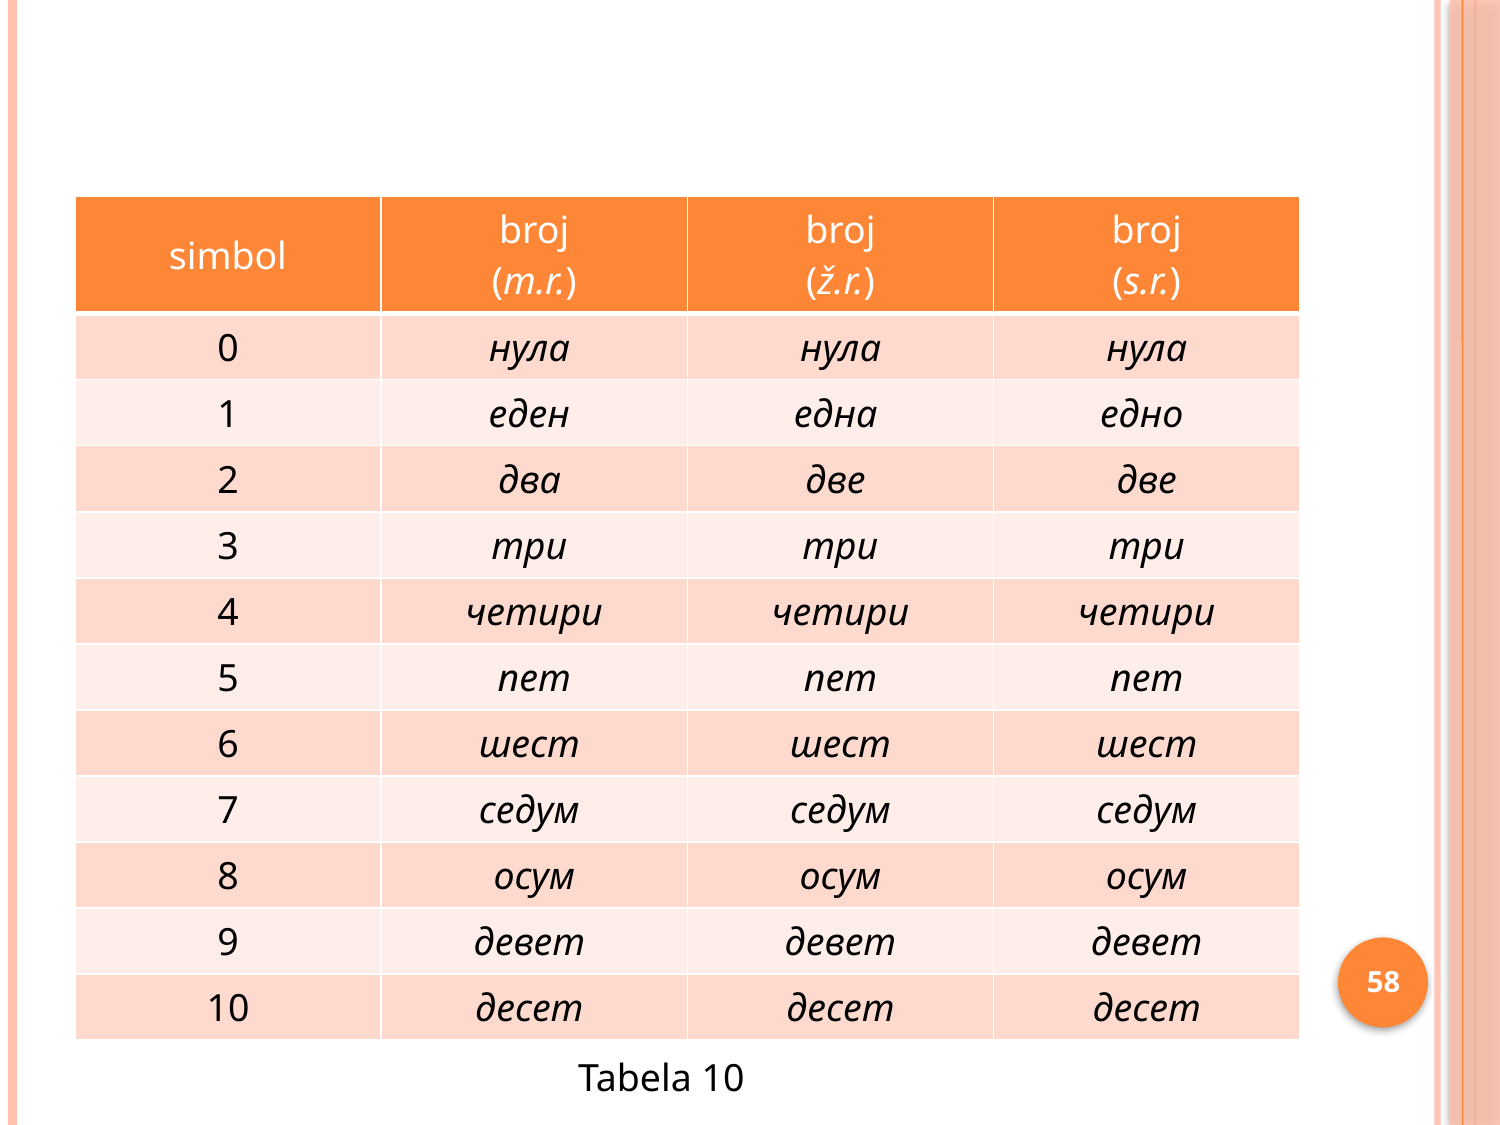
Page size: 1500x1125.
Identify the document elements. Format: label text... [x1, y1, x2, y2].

table_cell две [994, 446, 1299, 511]
table_cell една [688, 380, 993, 445]
table_cell девет [688, 909, 993, 973]
table_cell 2 [76, 446, 380, 511]
table_cell девет [994, 909, 1299, 973]
table_cell 6 [76, 711, 380, 775]
table_cell седум [688, 777, 993, 841]
table_cell четири [382, 579, 687, 643]
table_cell шест [688, 711, 993, 775]
table_cell пет [382, 645, 687, 709]
table_cell 3 [76, 513, 380, 577]
table_cell пет [994, 645, 1299, 709]
table_cell шест [382, 711, 687, 775]
table_cell шест [994, 711, 1299, 775]
table_header broj (m.r.) [382, 197, 687, 311]
table_cell осум [994, 843, 1299, 907]
table_cell три [688, 513, 993, 577]
table_cell нула [688, 316, 993, 379]
table_cell нула [994, 316, 1299, 379]
table_cell пет [688, 645, 993, 709]
table_cell нула [382, 316, 687, 379]
table_cell две [688, 446, 993, 511]
table_cell еден [382, 380, 687, 445]
slide_number 58 [1333, 940, 1434, 1027]
table_cell десет [688, 975, 993, 1039]
table_cell 0 [76, 316, 380, 379]
table_cell десет [382, 975, 687, 1039]
table_cell 5 [76, 645, 380, 709]
table_cell 10 [76, 975, 380, 1039]
table_cell четири [994, 579, 1299, 643]
table_cell 8 [76, 843, 380, 907]
table_cell седум [382, 777, 687, 841]
table_cell 4 [76, 579, 380, 643]
table_header simbol [76, 197, 380, 311]
table_cell три [382, 513, 687, 577]
table_cell три [994, 513, 1299, 577]
table_cell едно [994, 380, 1299, 445]
text_box Tabela 10 [454, 1046, 869, 1107]
table_cell два [382, 446, 687, 511]
table_header broj (ž.r.) [688, 197, 993, 311]
table_cell осум [382, 843, 687, 907]
table_cell 7 [76, 777, 380, 841]
table_cell седум [994, 777, 1299, 841]
table_cell девет [382, 909, 687, 973]
table_cell четири [688, 579, 993, 643]
table_header broj (s.r.) [994, 197, 1299, 311]
table_cell 1 [76, 380, 380, 445]
table_cell десет [994, 975, 1299, 1039]
table_cell 9 [76, 909, 380, 973]
table_cell осум [688, 843, 993, 907]
